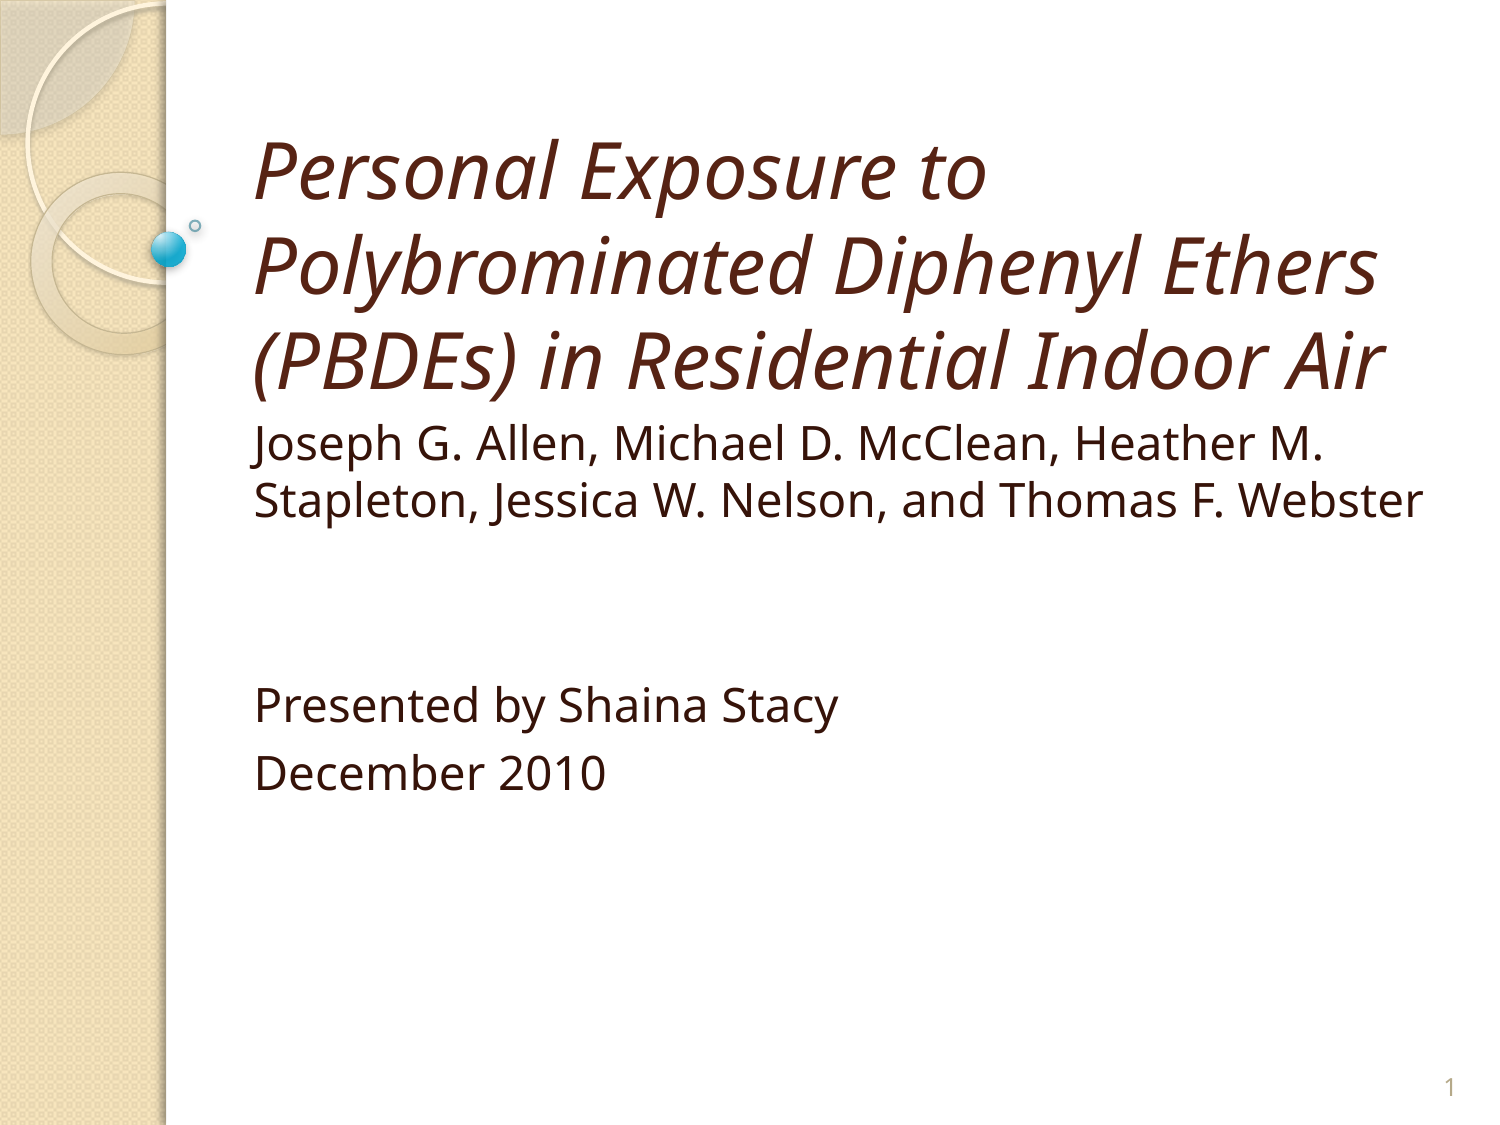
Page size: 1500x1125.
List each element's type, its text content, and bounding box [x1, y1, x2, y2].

title Personal Exposure to Polybrominated Diphenyl Ethers (PBDEs) in Residential Indoor Air [237, 125, 1450, 412]
slide_number 1 [1413, 1034, 1488, 1113]
subtitle Joseph G. Allen, Michael D. McClean, Heather M. Stapleton, Jessica W. Nelson, and Thomas F. Webster Presented by Shaina Stacy December 2010 [234, 412, 1450, 863]
